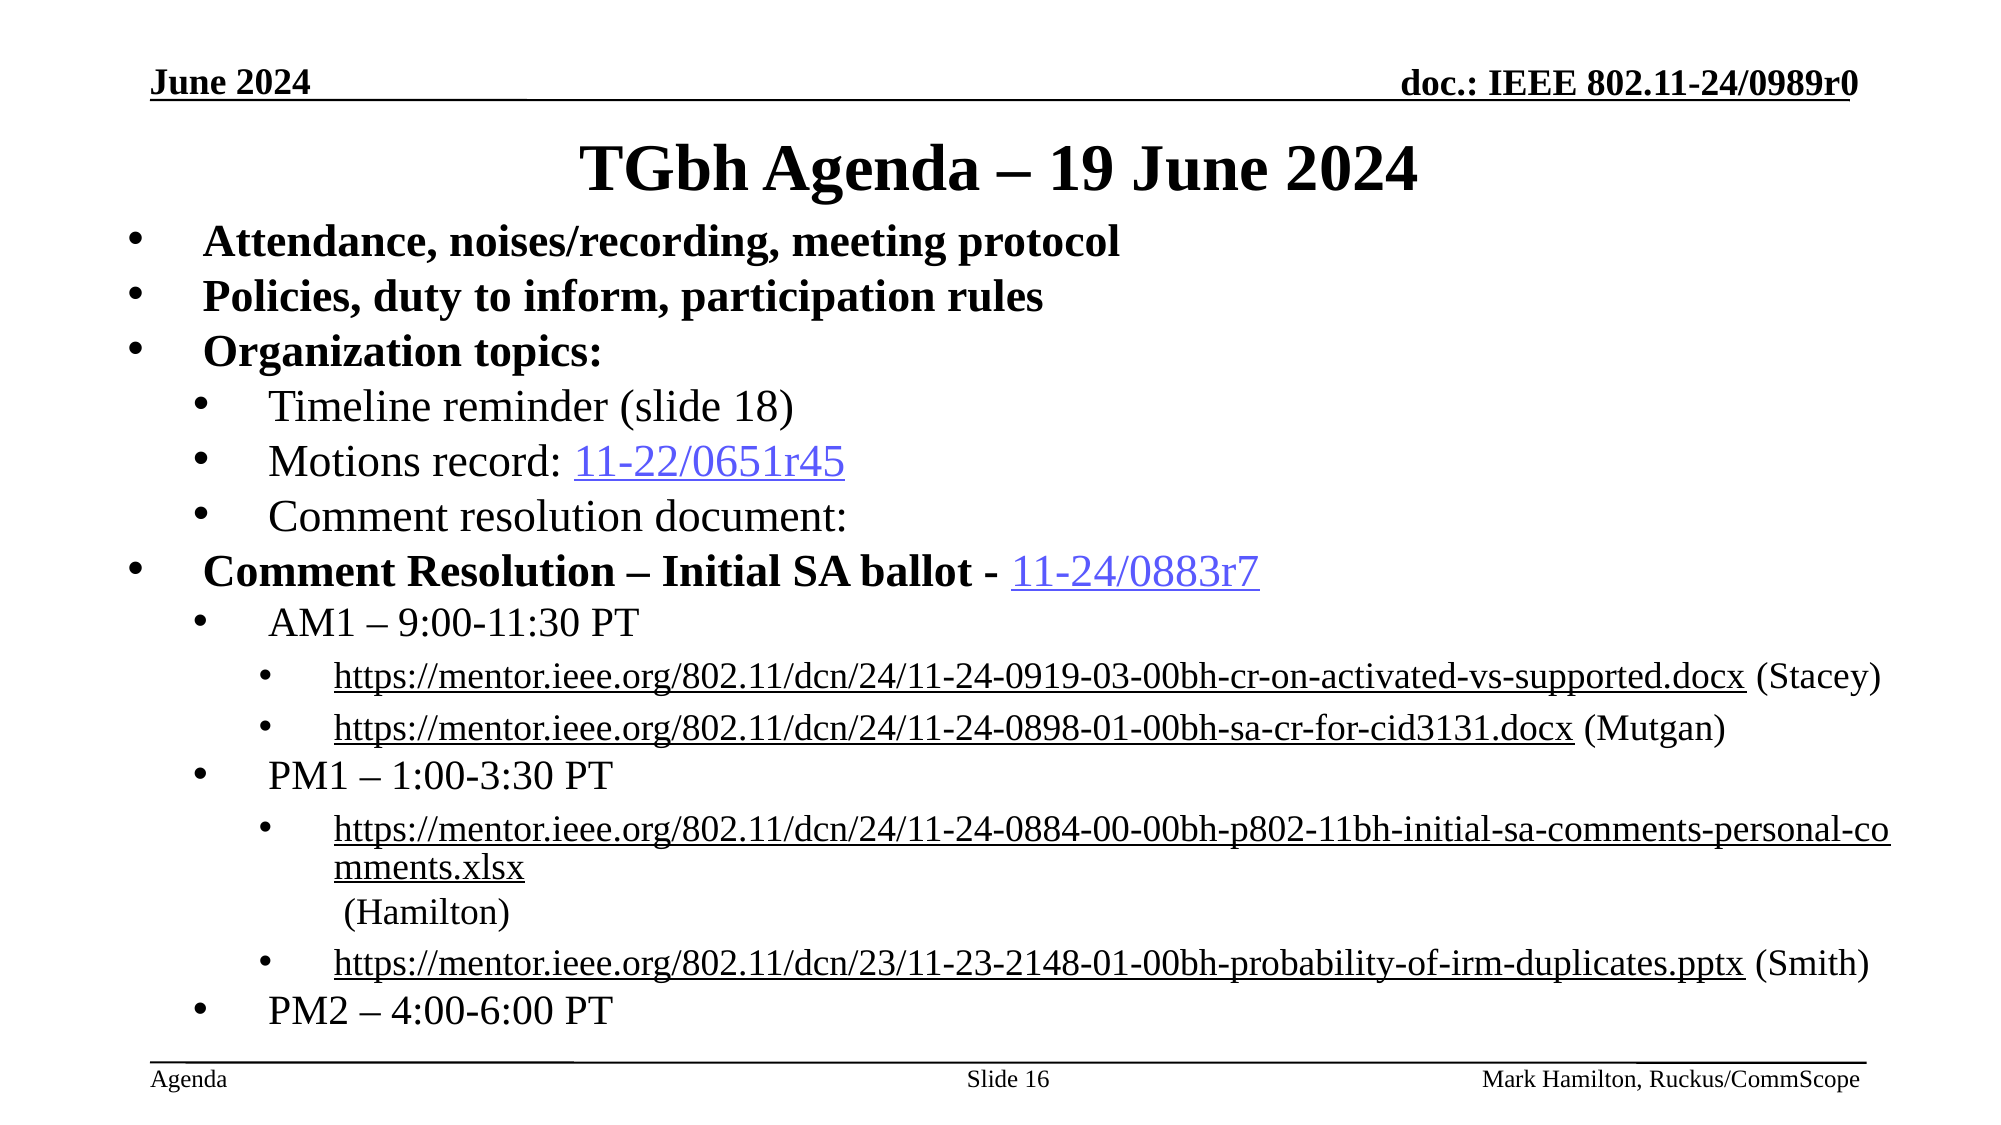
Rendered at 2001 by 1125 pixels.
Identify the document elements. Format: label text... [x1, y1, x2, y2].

slide_number Slide 16 [950, 1061, 1067, 1123]
title TGbh Agenda – 19 June 2024 [149, 124, 1850, 202]
list Attendance, noises/recording, meeting protocol Policies, duty to inform, participation rules Organization topics: Timeline reminder (slide 18) Motions record: 11-22/0651r45 Comment resolution document: Comment Resolution – Initial SA ballot - 11-24/0883r7 AM1 – 9:00-11:30 PT https://mentor.ieee.org/802.11/dcn/24/11-24-0919-03-00bh-cr-on-activated-vs-supported.docx (Stacey) https://mentor.ieee.org/802.11/dcn/24/11-24-0898-01-00bh-sa-cr-for-cid3131.docx (Mutgan) PM1 – 1:00-3:30 PT https://mentor.ieee.org/802.11/dcn/24/11-24-0884-00-00bh-p802-11bh-initial-sa-comments-personal-comments.xlsx (Hamilton) https://mentor.ieee.org/802.11/dcn/23/11-23-2148-01-00bh-probability-of-irm-duplicates.pptx (Smith) PM2 – 4:00-6:00 PT [112, 202, 1926, 1063]
